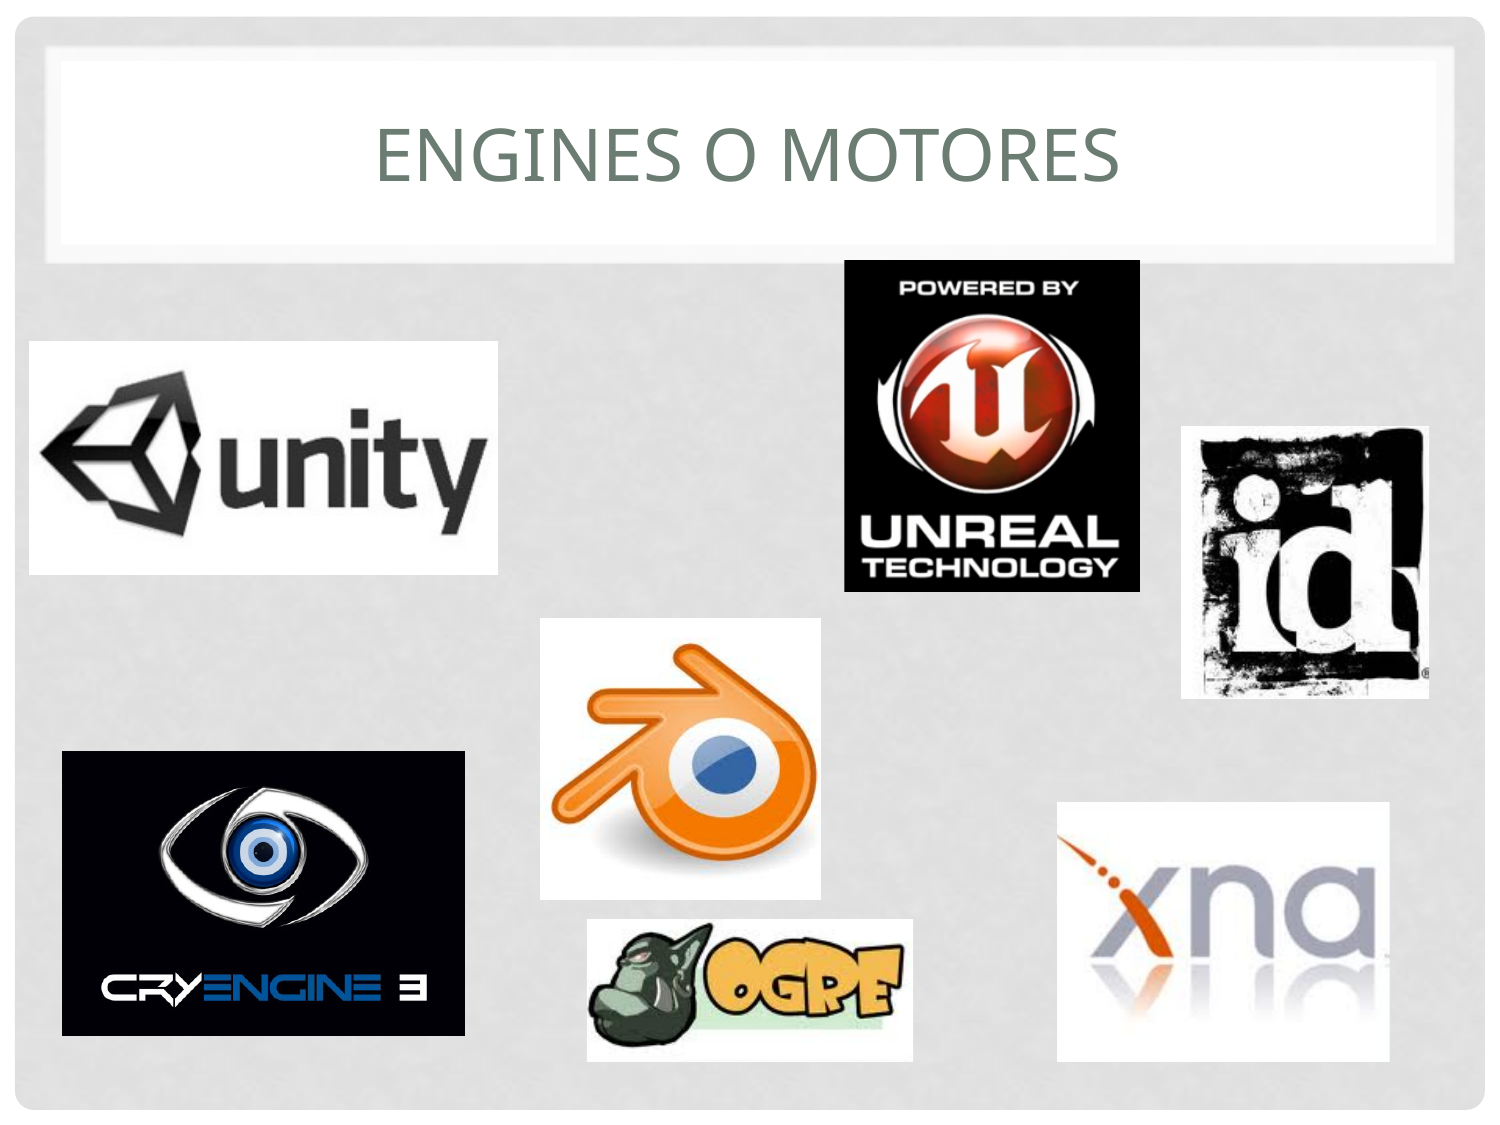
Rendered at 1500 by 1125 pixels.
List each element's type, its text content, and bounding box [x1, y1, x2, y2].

picture [540, 618, 822, 900]
picture [586, 919, 914, 1063]
picture [1180, 425, 1430, 699]
picture [1056, 802, 1390, 1063]
title Engines o motores [69, 66, 1425, 238]
picture [62, 751, 465, 1037]
picture [29, 341, 498, 575]
picture [844, 260, 1141, 592]
